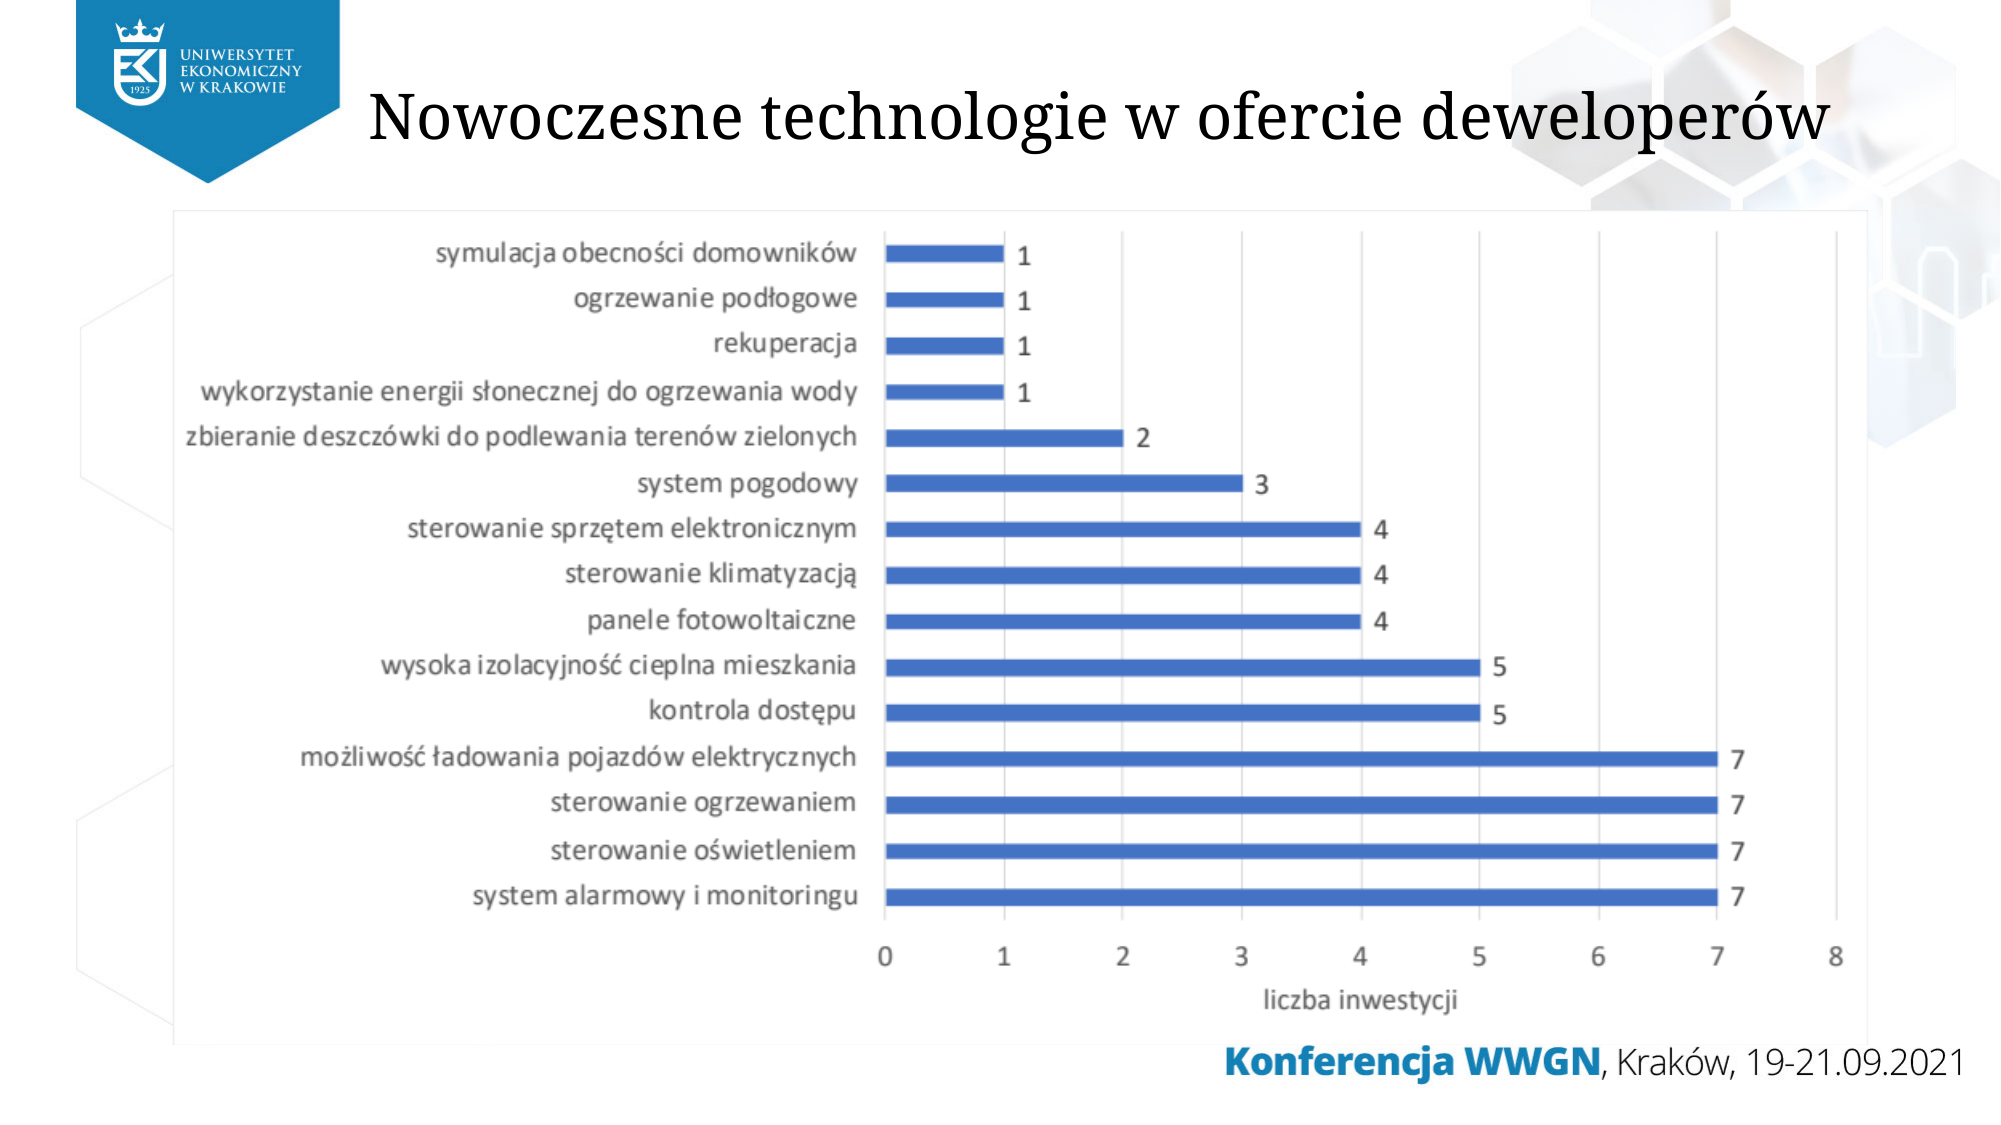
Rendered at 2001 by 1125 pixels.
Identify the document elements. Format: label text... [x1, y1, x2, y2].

picture [0, 0, 2001, 1125]
title Nowoczesne technologie w ofercie deweloperów [353, 56, 1898, 182]
